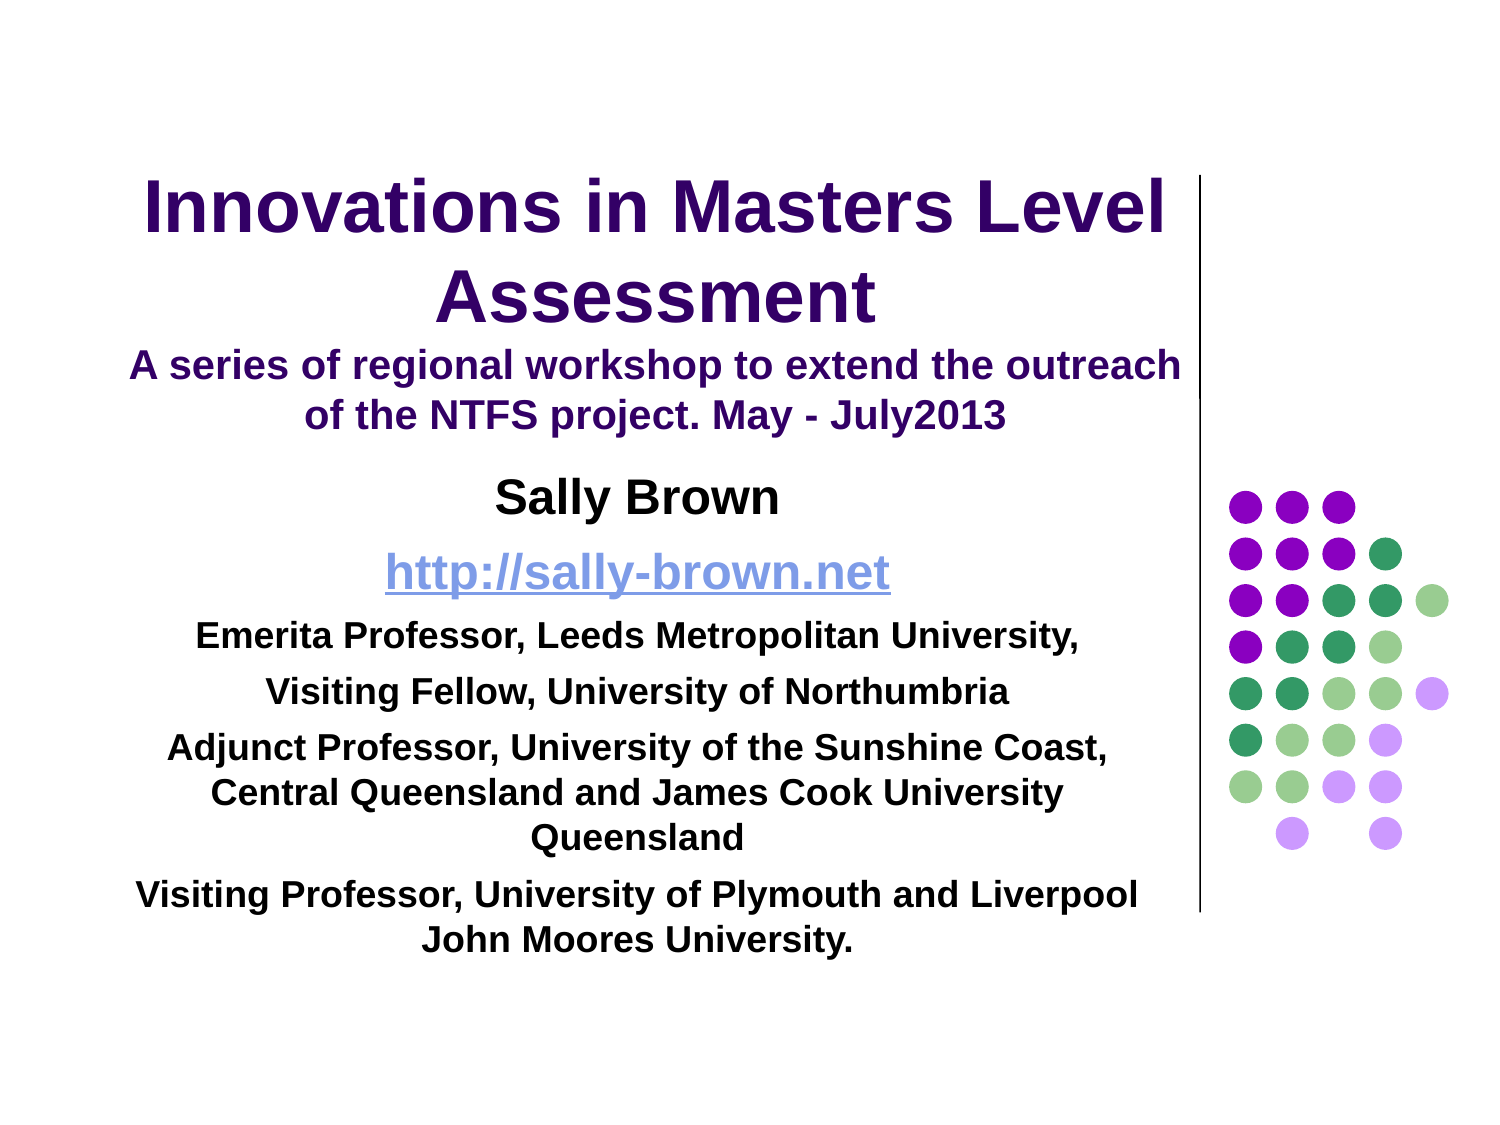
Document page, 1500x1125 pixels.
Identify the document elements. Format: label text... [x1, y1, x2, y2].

title Innovations in Masters Level Assessment A series of regional workshop to extend the outreach of the NTFS project. May - July2013 [112, 125, 1199, 516]
subtitle Sally Brown http://sally-brown.net Emerita Professor, Leeds Metropolitan University, Visiting Fellow, University of Northumbria Adjunct Professor, University of the Sunshine Coast, Central Queensland and James Cook University Queensland Visiting Professor, University of Plymouth and Liverpool John Moores University. [88, 457, 1187, 918]
